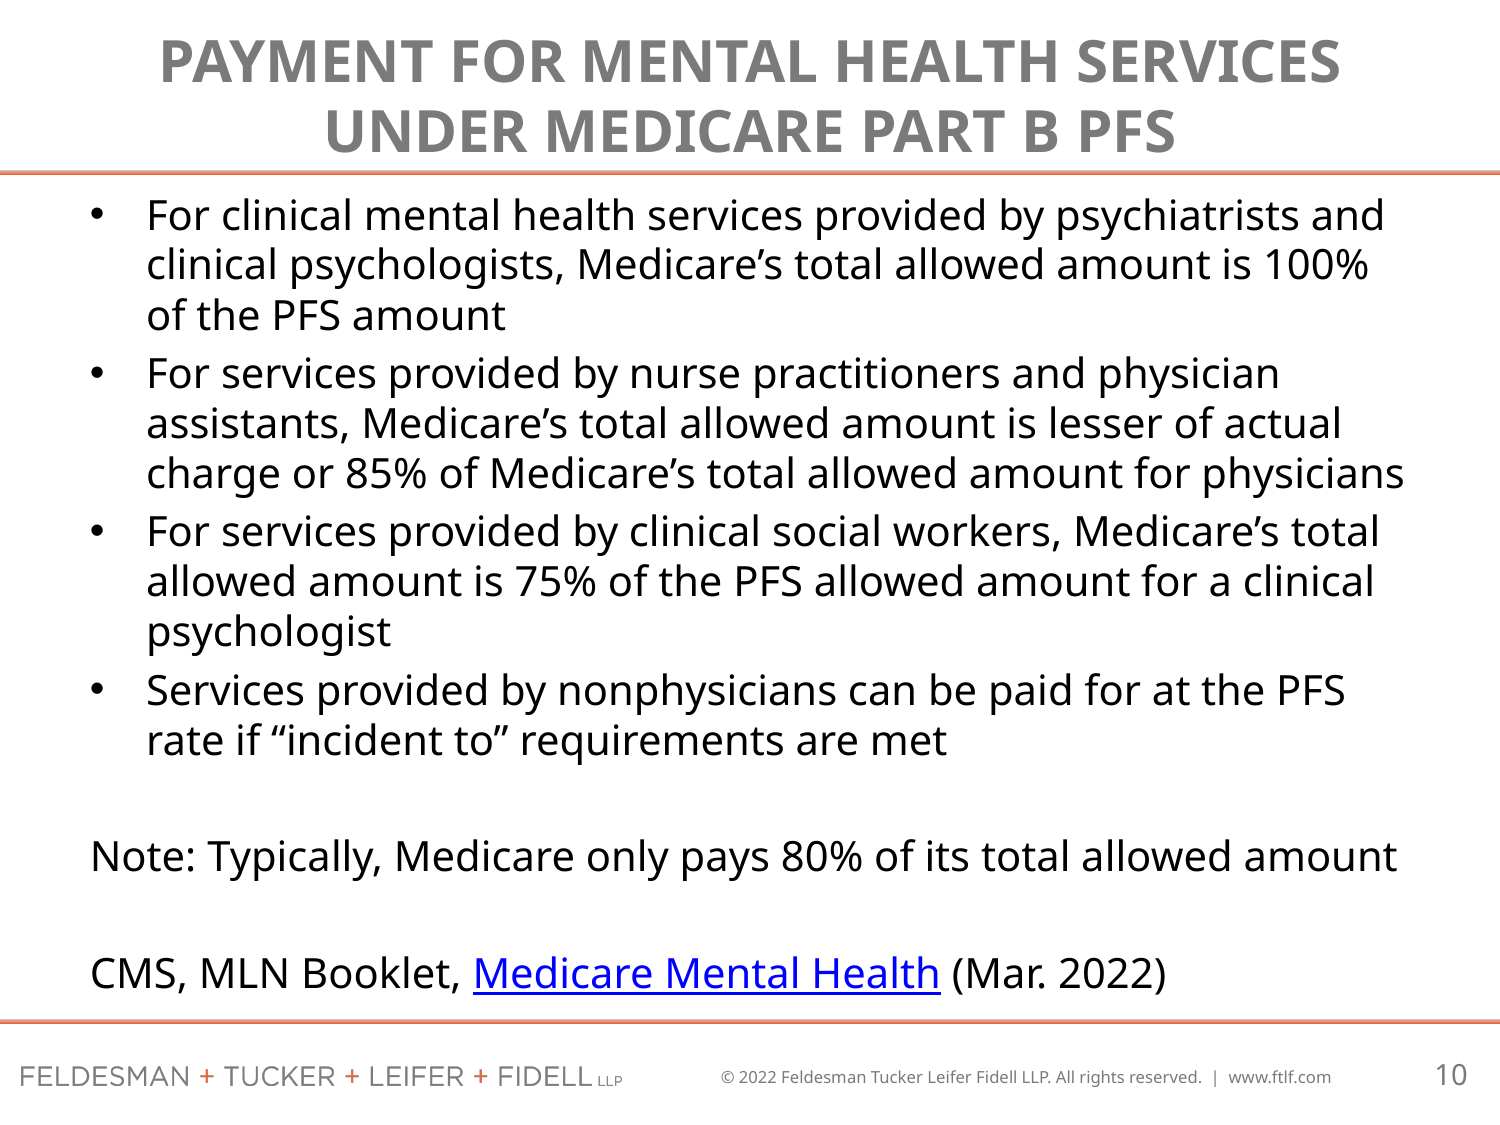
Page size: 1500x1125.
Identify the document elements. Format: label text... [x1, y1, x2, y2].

list For clinical mental health services provided by psychiatrists and clinical psychologists, Medicare’s total allowed amount is 100% of the PFS amount For services provided by nurse practitioners and physician assistants, Medicare’s total allowed amount is lesser of actual charge or 85% of Medicare’s total allowed amount for physicians For services provided by clinical social workers, Medicare’s total allowed amount is 75% of the PFS allowed amount for a clinical psychologist Services provided by nonphysicians can be paid for at the PFS rate if “incident to” requirements are met Note: Typically, Medicare only pays 80% of its total allowed amount CMS, MLN Booklet, Medicare Mental Health (Mar. 2022) [75, 181, 1425, 984]
picture [21, 1066, 626, 1087]
title Payment for Mental Health Services under Medicare Part B PFS [75, 26, 1425, 163]
slide_number 10 [1395, 1045, 1483, 1106]
